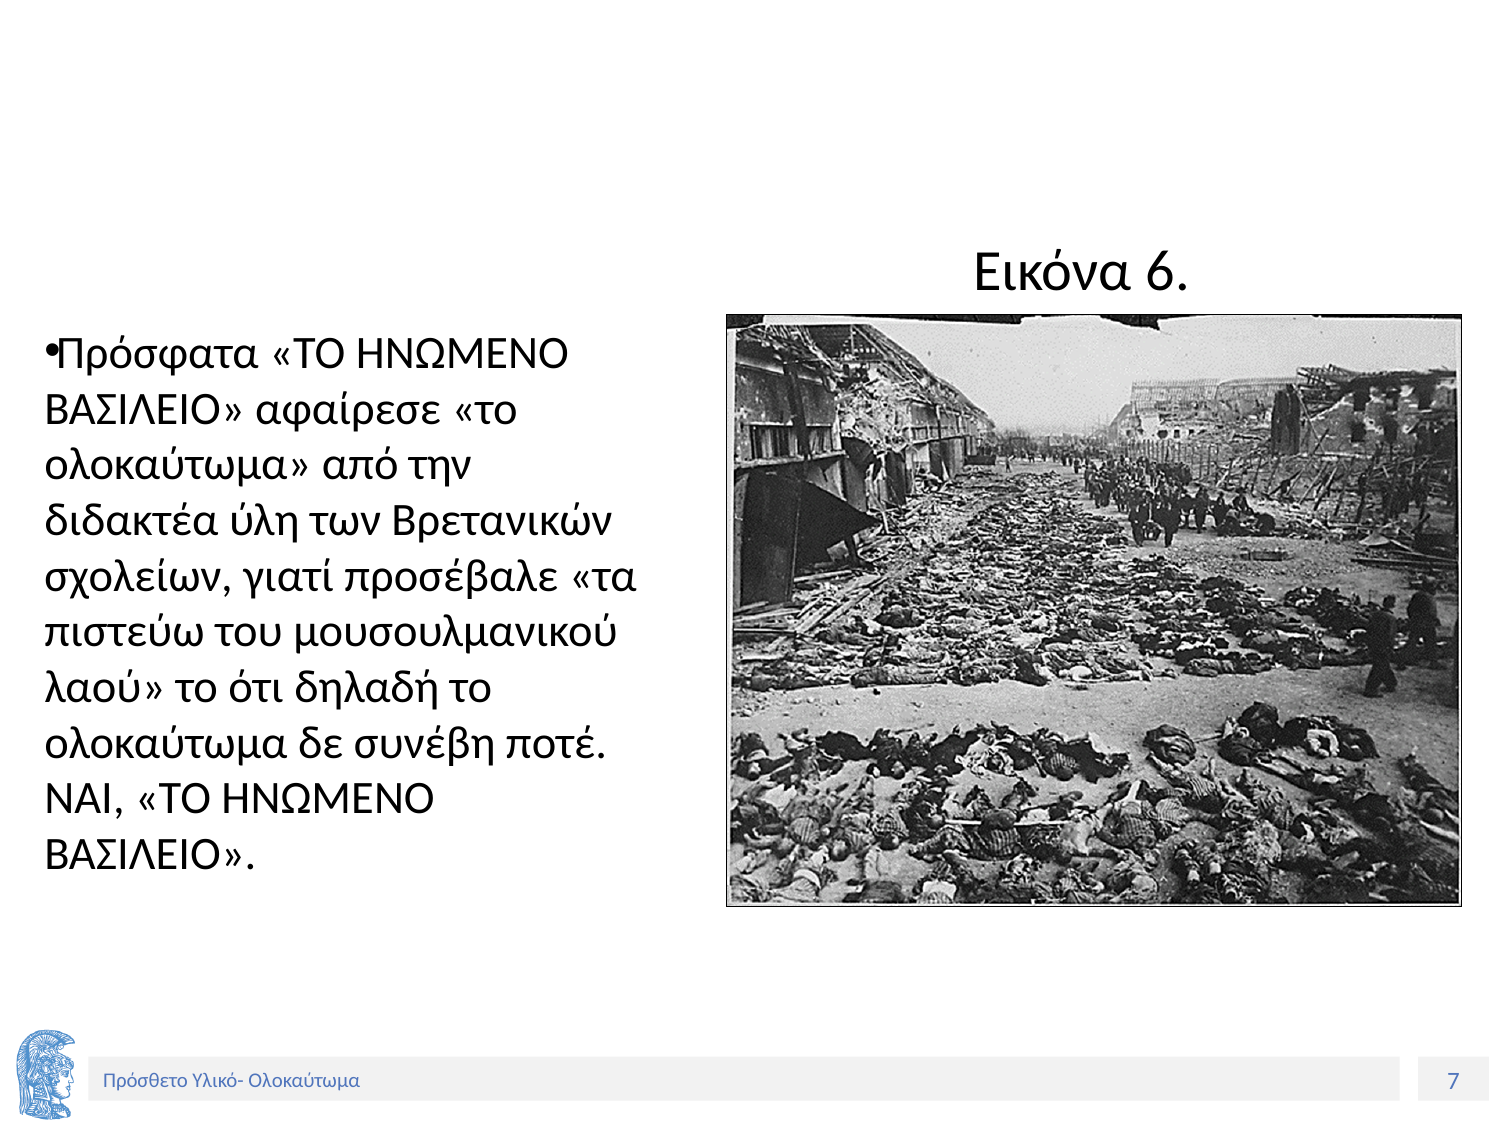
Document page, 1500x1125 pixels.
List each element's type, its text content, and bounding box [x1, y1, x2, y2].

picture [9, 1026, 81, 1120]
picture [726, 314, 1462, 907]
text_box Εικόνα 6. [958, 224, 1230, 312]
list Πρόσφατα «ΤΟ ΗΝΩΜΕΝΟ ΒΑΣΙΛΕΙΟ» αφαίρεσε «το ολοκαύτωμα» από την διδακτέα ύλη των Βρετανικών σχολείων, γιατί προσέβαλε «τα πιστεύω του μουσουλμανικού λαού» το ότι δηλαδή το ολοκαύτωμα δε συνέβη ποτέ. ΝΑΙ, «ΤΟ ΗΝΩΜΕΝΟ ΒΑΣΙΛΕΙΟ». [29, 314, 668, 894]
